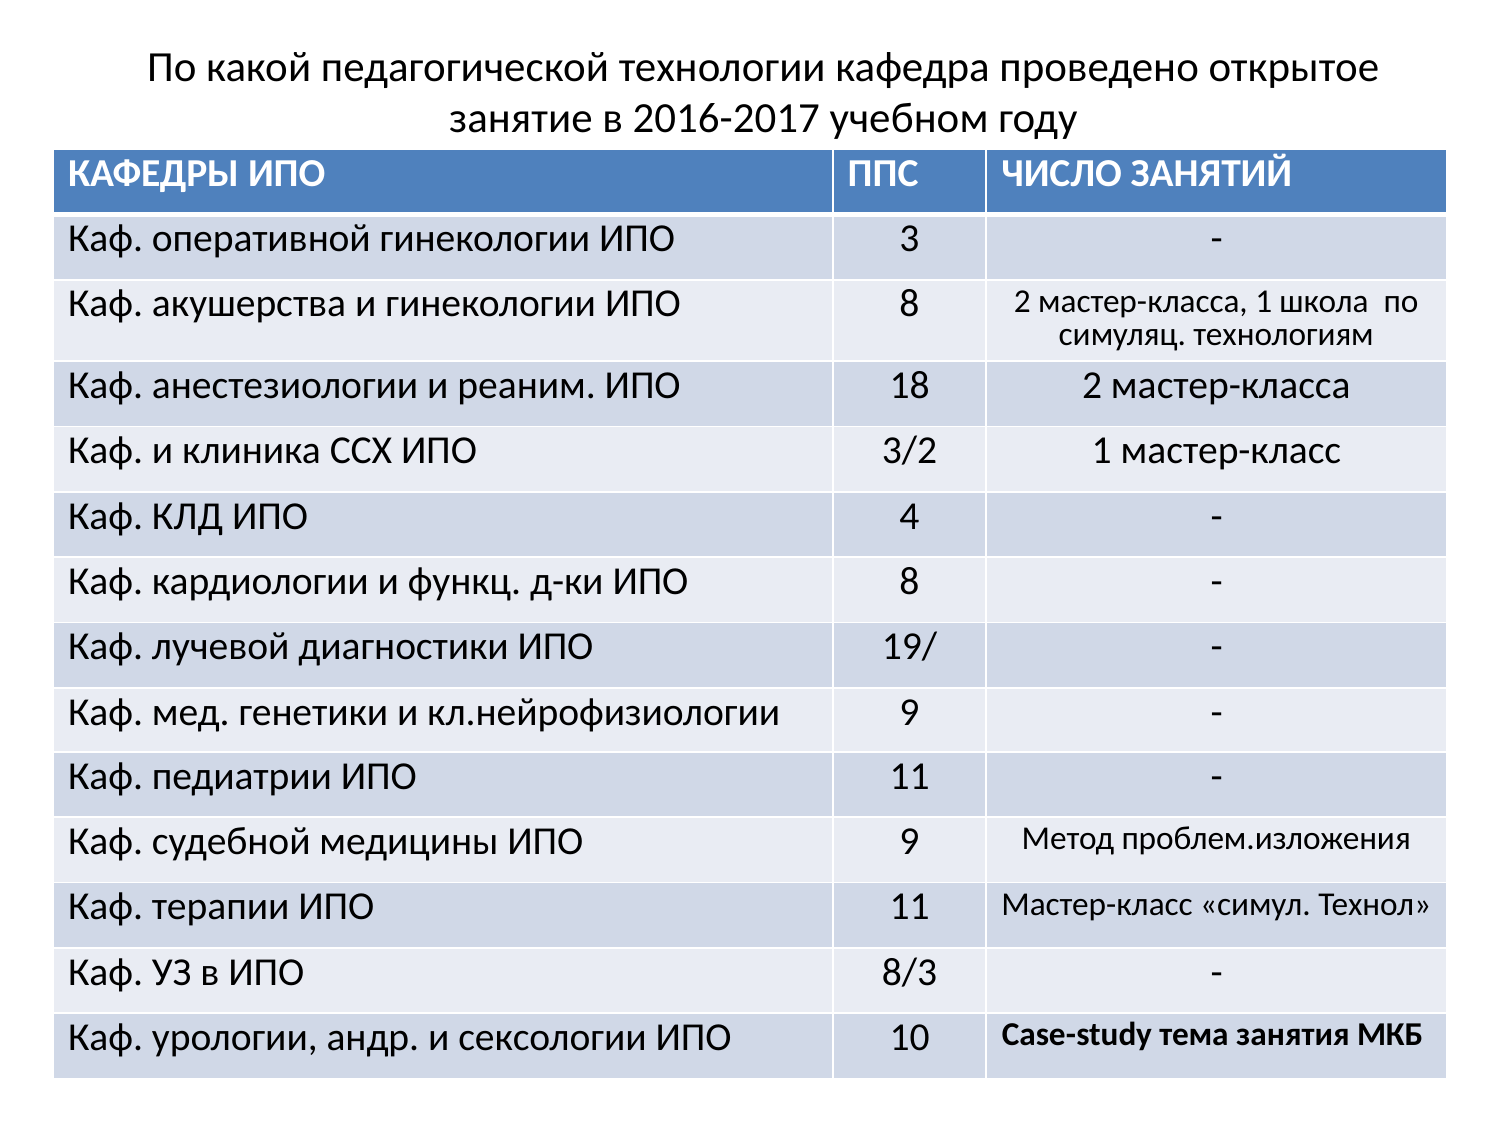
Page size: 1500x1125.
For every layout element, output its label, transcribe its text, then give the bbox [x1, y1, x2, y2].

table_cell Каф. судебной медицины ИПО [54, 818, 832, 882]
table_cell 3/2 [834, 427, 985, 491]
table_cell 11 [834, 753, 985, 816]
table_cell Каф. оперативной гинекологии ИПО [54, 217, 832, 279]
table_cell - [987, 493, 1446, 556]
table_cell - [987, 753, 1446, 816]
table_cell 9 [834, 818, 985, 882]
table_cell - [987, 217, 1446, 279]
table_cell Каф. кардиологии и функц. д-ки ИПО [54, 558, 832, 622]
table_cell 10 [834, 1014, 985, 1078]
table_cell 8 [834, 281, 985, 360]
table_cell 4 [834, 493, 985, 556]
table_cell 19/ [834, 623, 985, 687]
table_cell Каф. и клиника ССХ ИПО [54, 427, 832, 491]
table_cell 2 мастер-класса [987, 362, 1446, 426]
table_cell Каф. педиатрии ИПО [54, 753, 832, 816]
table_cell Мастер-класс «симул. Технол» [987, 883, 1446, 947]
table_cell Метод проблем.изложения [987, 818, 1446, 882]
table_cell 11 [834, 883, 985, 947]
table_cell - [987, 558, 1446, 622]
table_cell 8 [834, 558, 985, 622]
table_cell Каф. КЛД ИПО [54, 493, 832, 556]
table_cell 18 [834, 362, 985, 426]
table_cell 1 мастер-класс [987, 427, 1446, 491]
table_cell Каф. акушерства и гинекологии ИПО [54, 281, 832, 360]
table_cell Каф. мед. генетики и кл.нейрофизиологии [54, 689, 832, 751]
table_cell Каф. УЗ в ИПО [54, 949, 832, 1012]
table_cell Каф. урологии, андр. и сексологии ИПО [54, 1014, 832, 1078]
table_cell Каф. терапии ИПО [54, 883, 832, 947]
table_cell - [987, 949, 1446, 1012]
table_header ППС [834, 150, 985, 212]
table_cell - [987, 689, 1446, 751]
table_cell 3 [834, 217, 985, 279]
table_cell - [987, 623, 1446, 687]
table_cell Case-study тема занятия МКБ [987, 1014, 1446, 1078]
table_cell Каф. лучевой диагностики ИПО [54, 623, 832, 687]
table_cell 9 [834, 689, 985, 751]
table_header ЧИСЛО ЗАНЯТИЙ [987, 150, 1446, 212]
table_header КАФЕДРЫ ИПО [54, 150, 832, 212]
table_cell 2 мастер-класса, 1 школа по симуляц. технологиям [987, 281, 1446, 360]
table_cell 8/3 [834, 949, 985, 1012]
table_cell Каф. анестезиологии и реаним. ИПО [54, 362, 832, 426]
title По какой педагогической технологии кафедра проведено открытое занятие в 2016-2017 учебном году [88, 30, 1439, 148]
